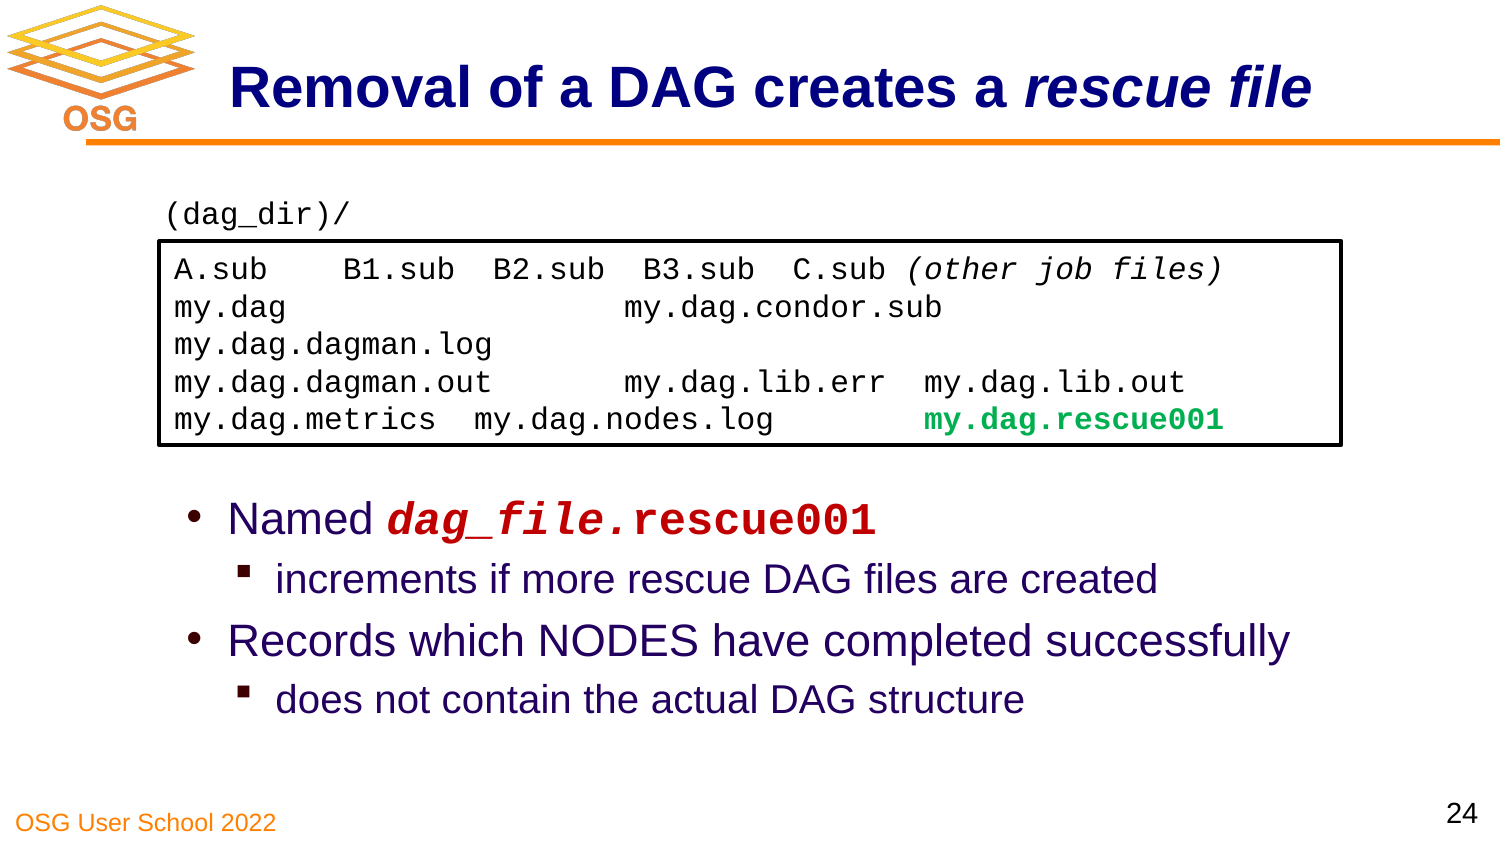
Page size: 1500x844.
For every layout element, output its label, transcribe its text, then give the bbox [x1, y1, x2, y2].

list Named dag_file.rescue001 increments if more rescue DAG files are created Records which NODES have completed successfully does not contain the actual DAG structure [171, 481, 1342, 733]
picture [7, 5, 195, 131]
text_box A.sub B1.sub B2.sub B3.sub C.sub (other job files) my.dag my.dag.condor.sub my.dag.dagman.log my.dag.dagman.out my.dag.lib.err my.dag.lib.out my.dag.metrics my.dag.nodes.log my.dag.rescue001 [157, 239, 1343, 447]
text_box (dag_dir)/ [148, 185, 366, 238]
title Removal of a DAG creates a rescue file [201, 14, 1342, 155]
slide_number 24 [1431, 787, 1500, 844]
